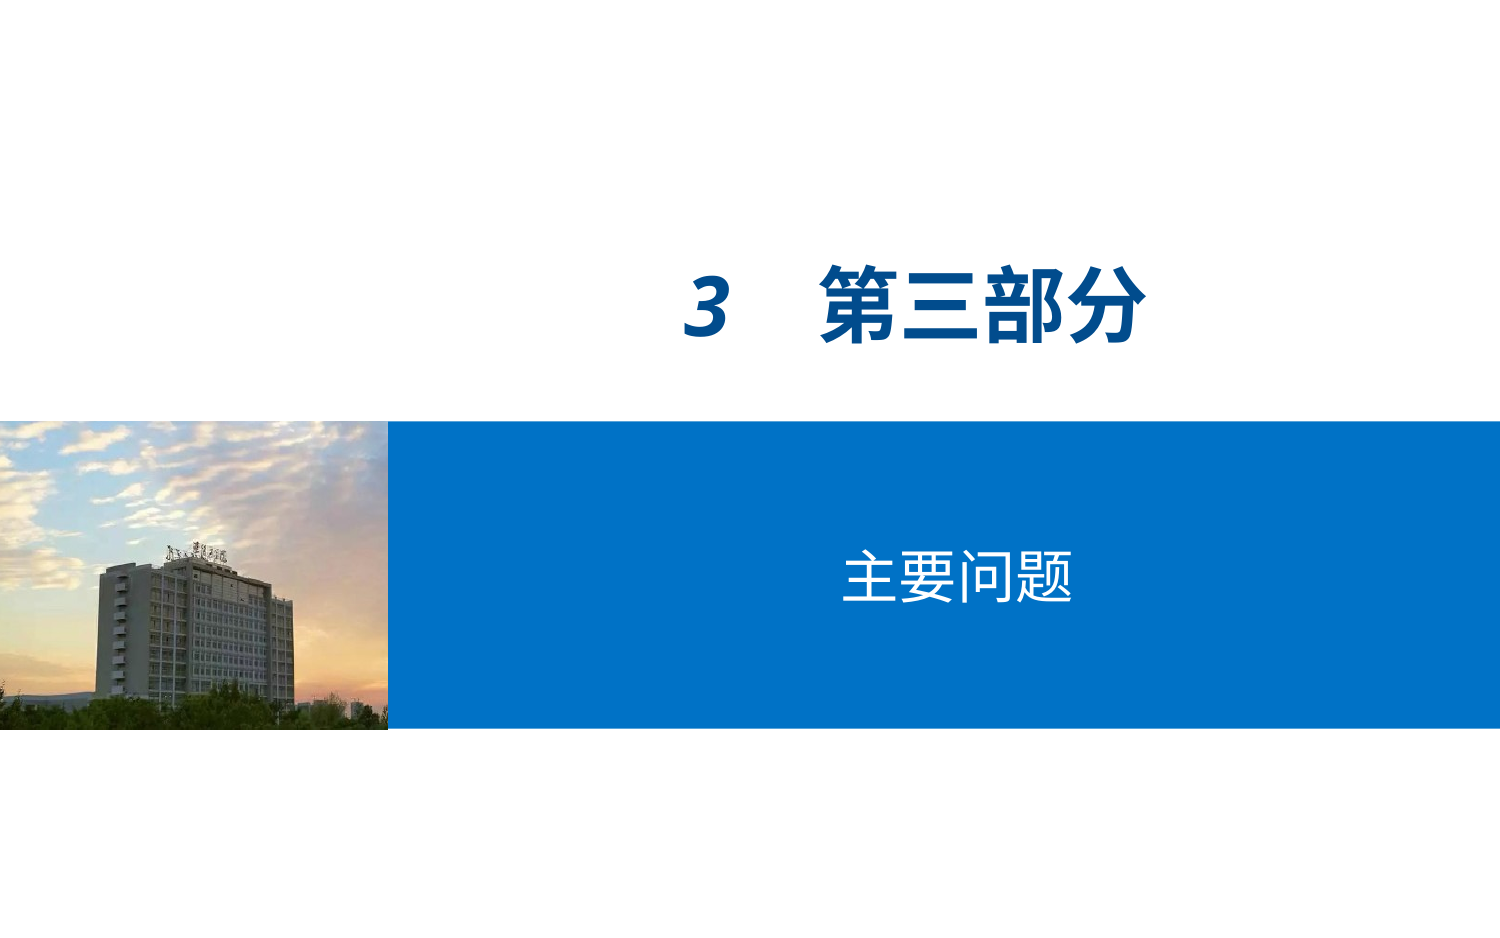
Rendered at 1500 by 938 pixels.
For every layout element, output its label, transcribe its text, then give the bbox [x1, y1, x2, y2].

picture [0, 421, 388, 730]
text_box 3 第三部分 [670, 245, 1179, 361]
text_box 主要问题 [389, 421, 1500, 729]
